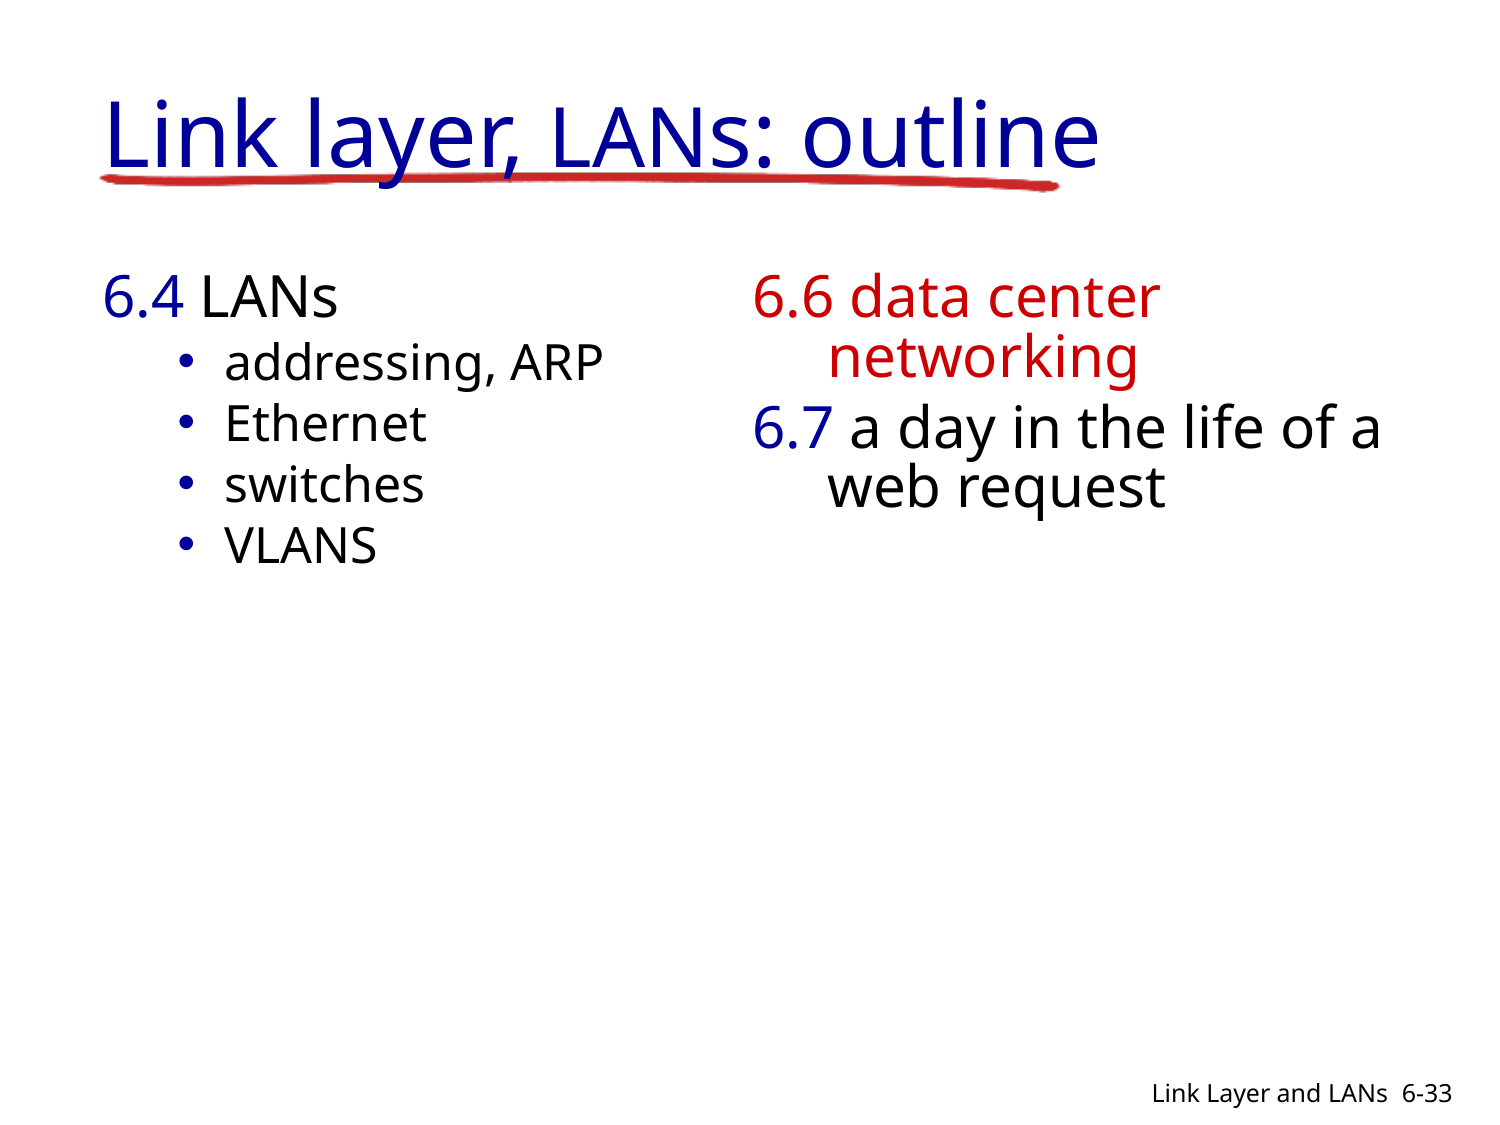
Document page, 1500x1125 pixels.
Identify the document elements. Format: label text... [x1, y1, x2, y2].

list 6.6 data center networking 6.7 a day in the life of a web request [737, 262, 1403, 1025]
picture [94, 168, 1071, 198]
footer Link Layer and LANs [1045, 1069, 1404, 1110]
slide_number 6-33 [1387, 1069, 1478, 1115]
list 6.4 LANs addressing, ARP Ethernet switches VLANS [87, 262, 731, 1025]
title Link layer, LANs: outline [87, 37, 1363, 225]
